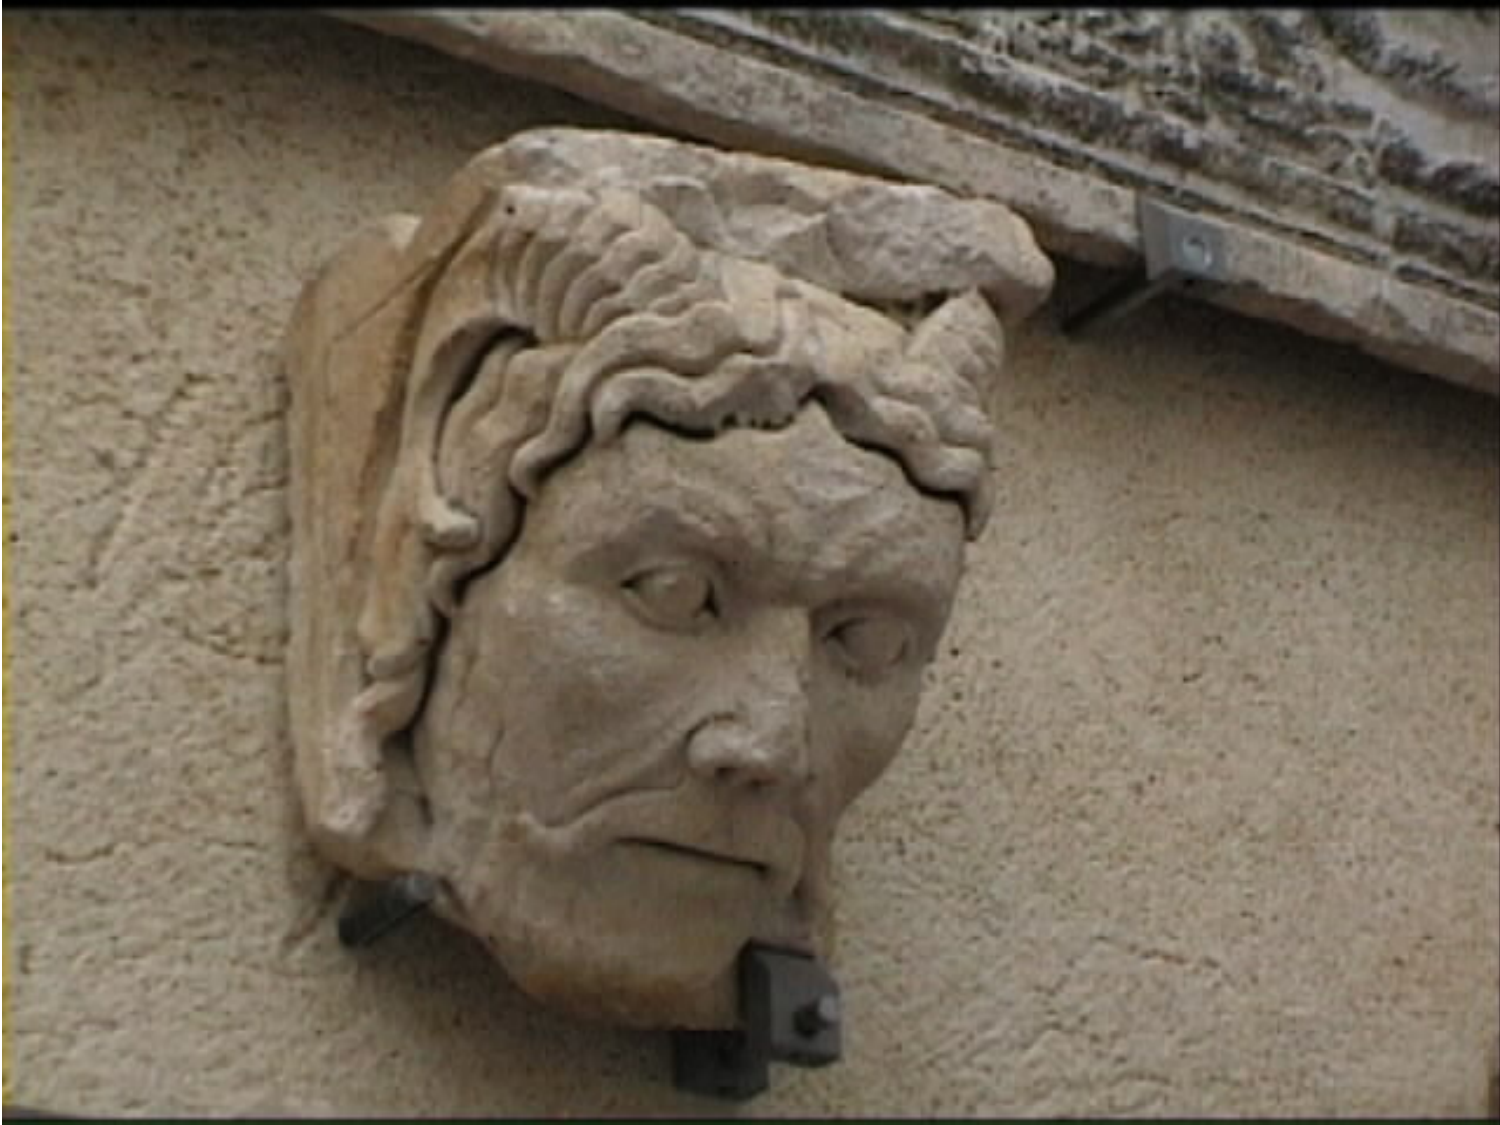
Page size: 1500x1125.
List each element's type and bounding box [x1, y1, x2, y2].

list [2, 0, 1500, 1125]
